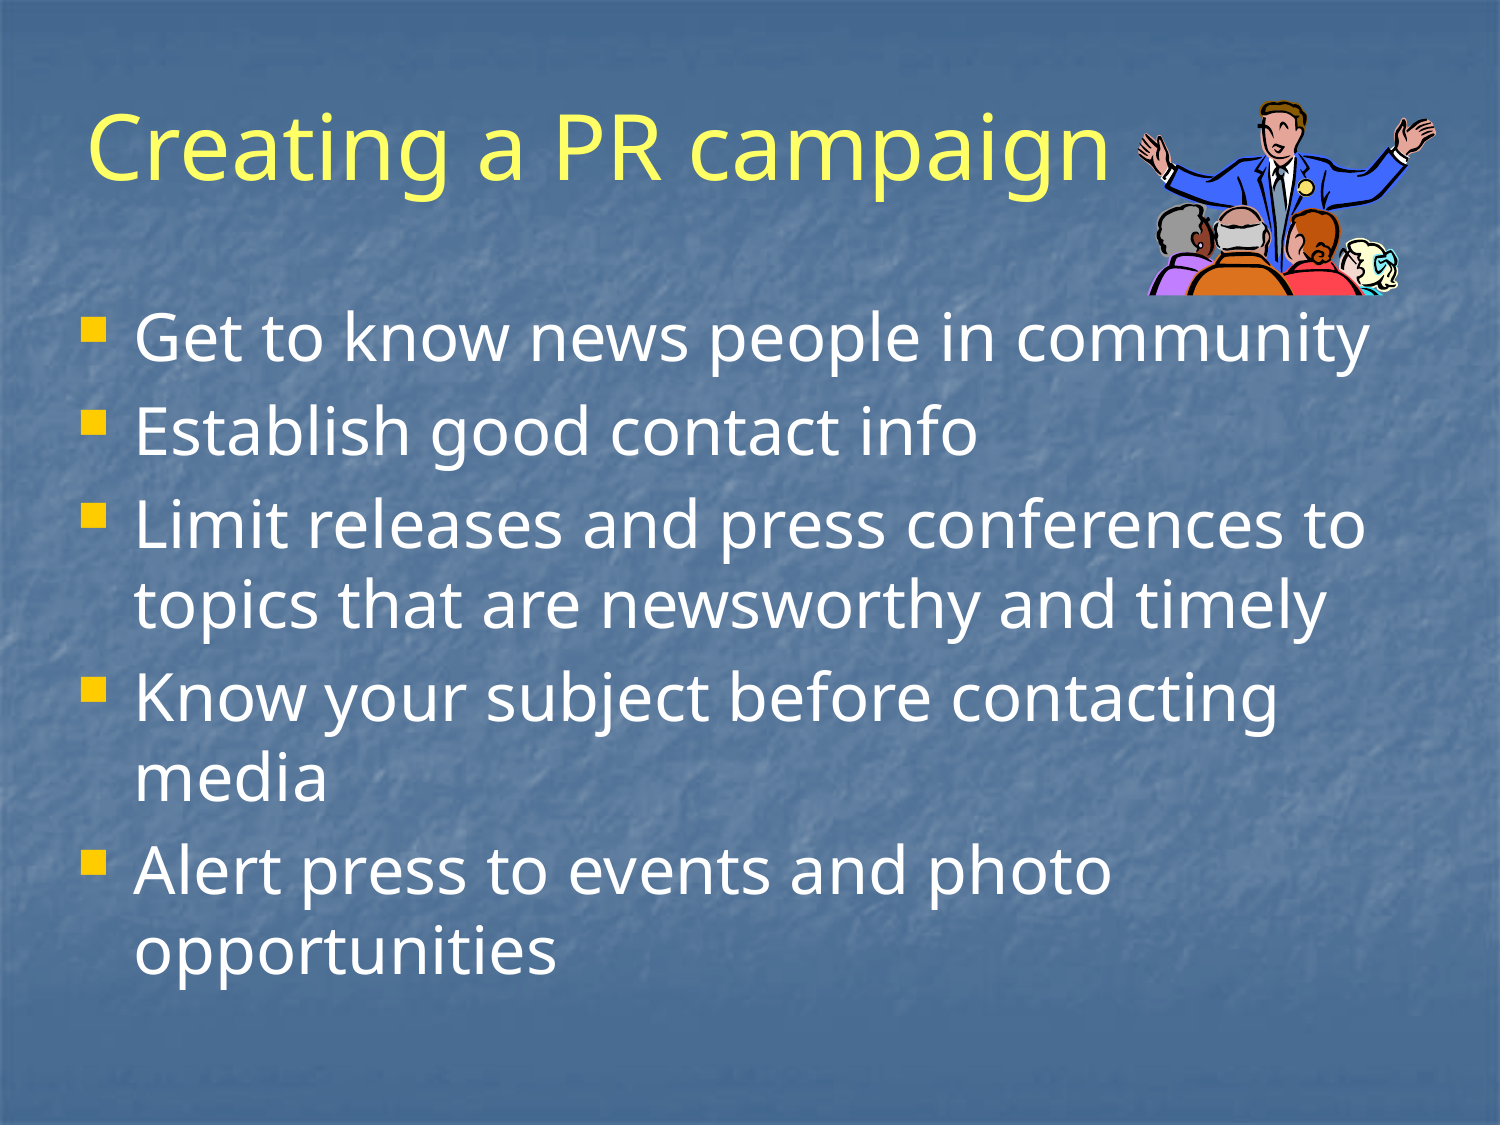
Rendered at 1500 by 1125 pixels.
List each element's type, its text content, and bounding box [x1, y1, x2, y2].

title Creating a PR campaign [0, 62, 1201, 226]
list Get to know news people in community Establish good contact info Limit releases and press conferences to topics that are newsworthy and timely Know your subject before contacting media Alert press to events and photo opportunities [62, 287, 1413, 1125]
picture [1137, 99, 1437, 296]
